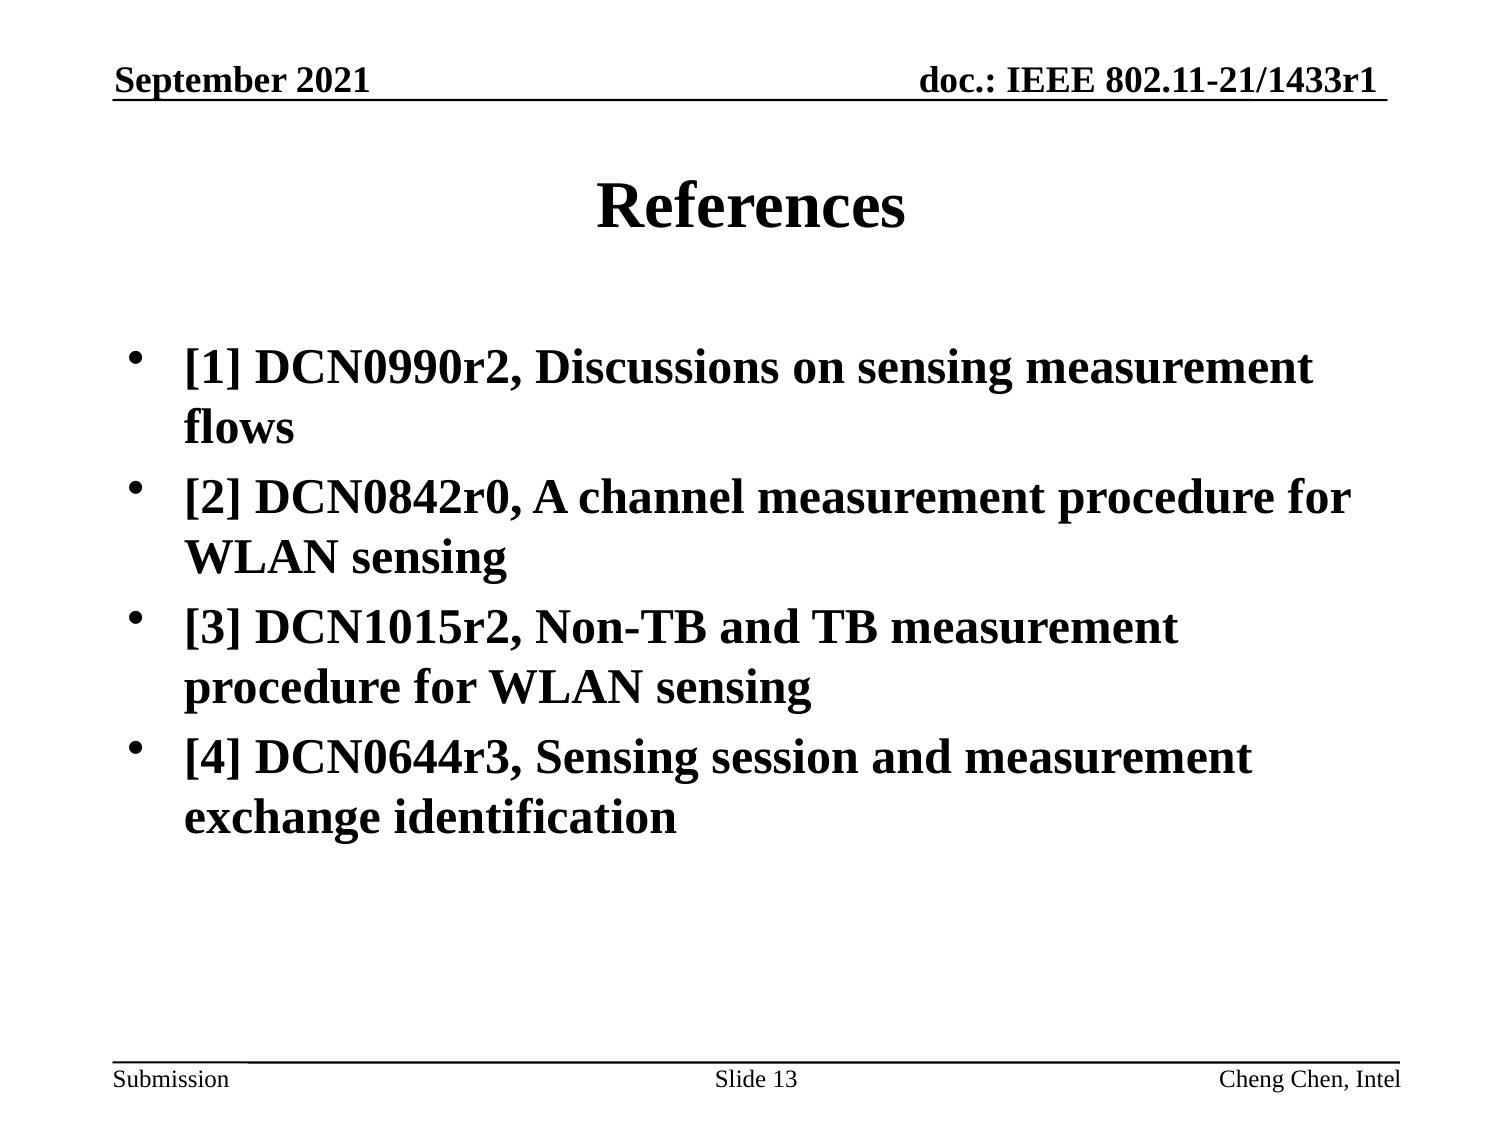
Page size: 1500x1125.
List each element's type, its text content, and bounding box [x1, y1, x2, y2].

footer Cheng Chen, Intel [1186, 1061, 1402, 1093]
slide_number Slide 13 [712, 1061, 800, 1093]
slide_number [114, 54, 374, 101]
list [1] DCN0990r2, Discussions on sensing measurement flows [2] DCN0842r0, A channel measurement procedure for WLAN sensing [3] DCN1015r2, Non-TB and TB measurement procedure for WLAN sensing [4] DCN0644r3, Sensing session and measurement exchange identification [112, 326, 1388, 1002]
title References [114, 113, 1390, 289]
